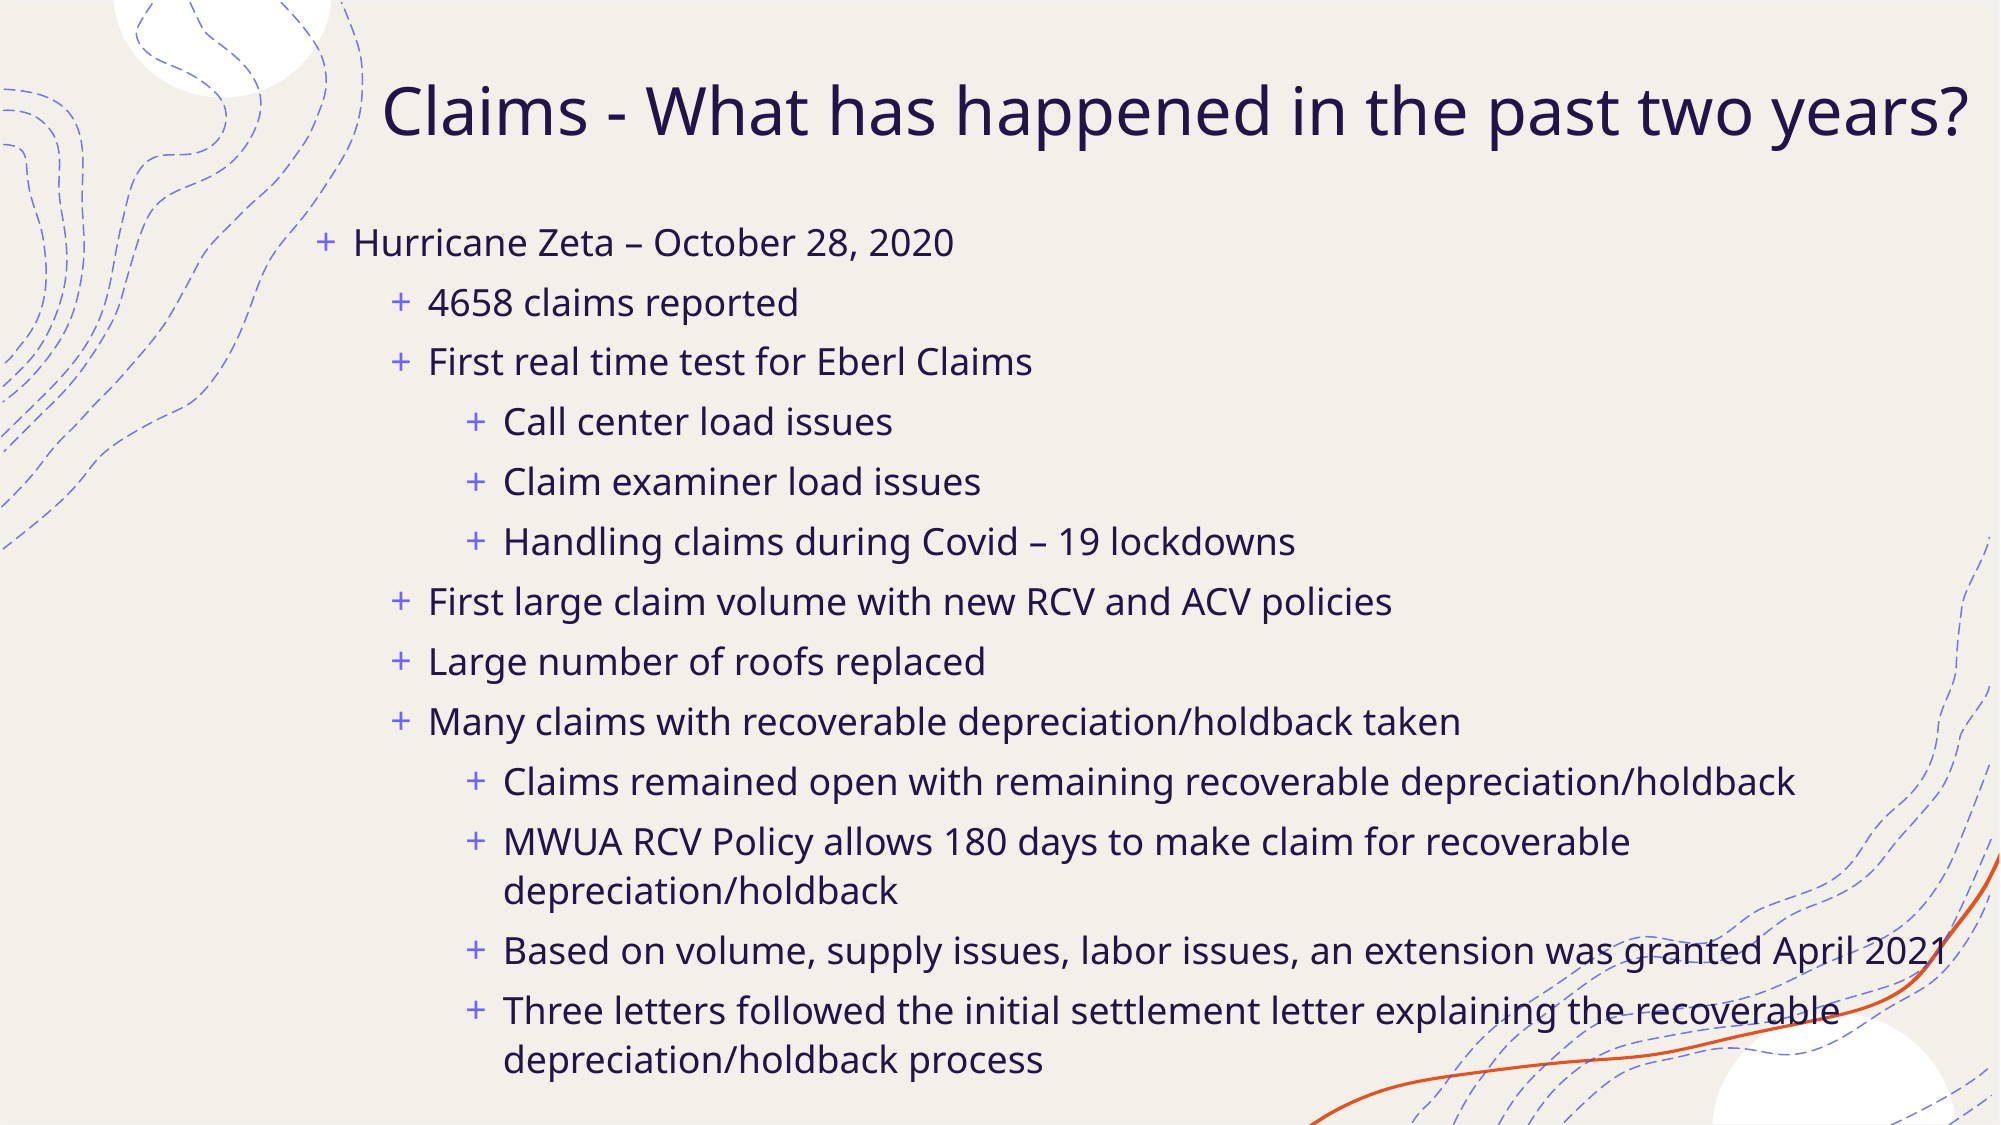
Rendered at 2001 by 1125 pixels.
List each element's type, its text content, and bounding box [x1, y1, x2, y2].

title Claims - What has happened in the past two years? [366, 0, 2000, 218]
list Hurricane Zeta – October 28, 2020 4658 claims reported First real time test for Eberl Claims Call center load issues Claim examiner load issues Handling claims during Covid – 19 lockdowns First large claim volume with new RCV and ACV policies Large number of roofs replaced Many claims with recoverable depreciation/holdback taken Claims remained open with remaining recoverable depreciation/holdback MWUA RCV Policy allows 180 days to make claim for recoverable depreciation/holdback Based on volume, supply issues, labor issues, an extension was granted April 2021 Three letters followed the initial settlement letter explaining the recoverable depreciation/holdback process [300, 206, 2000, 1046]
